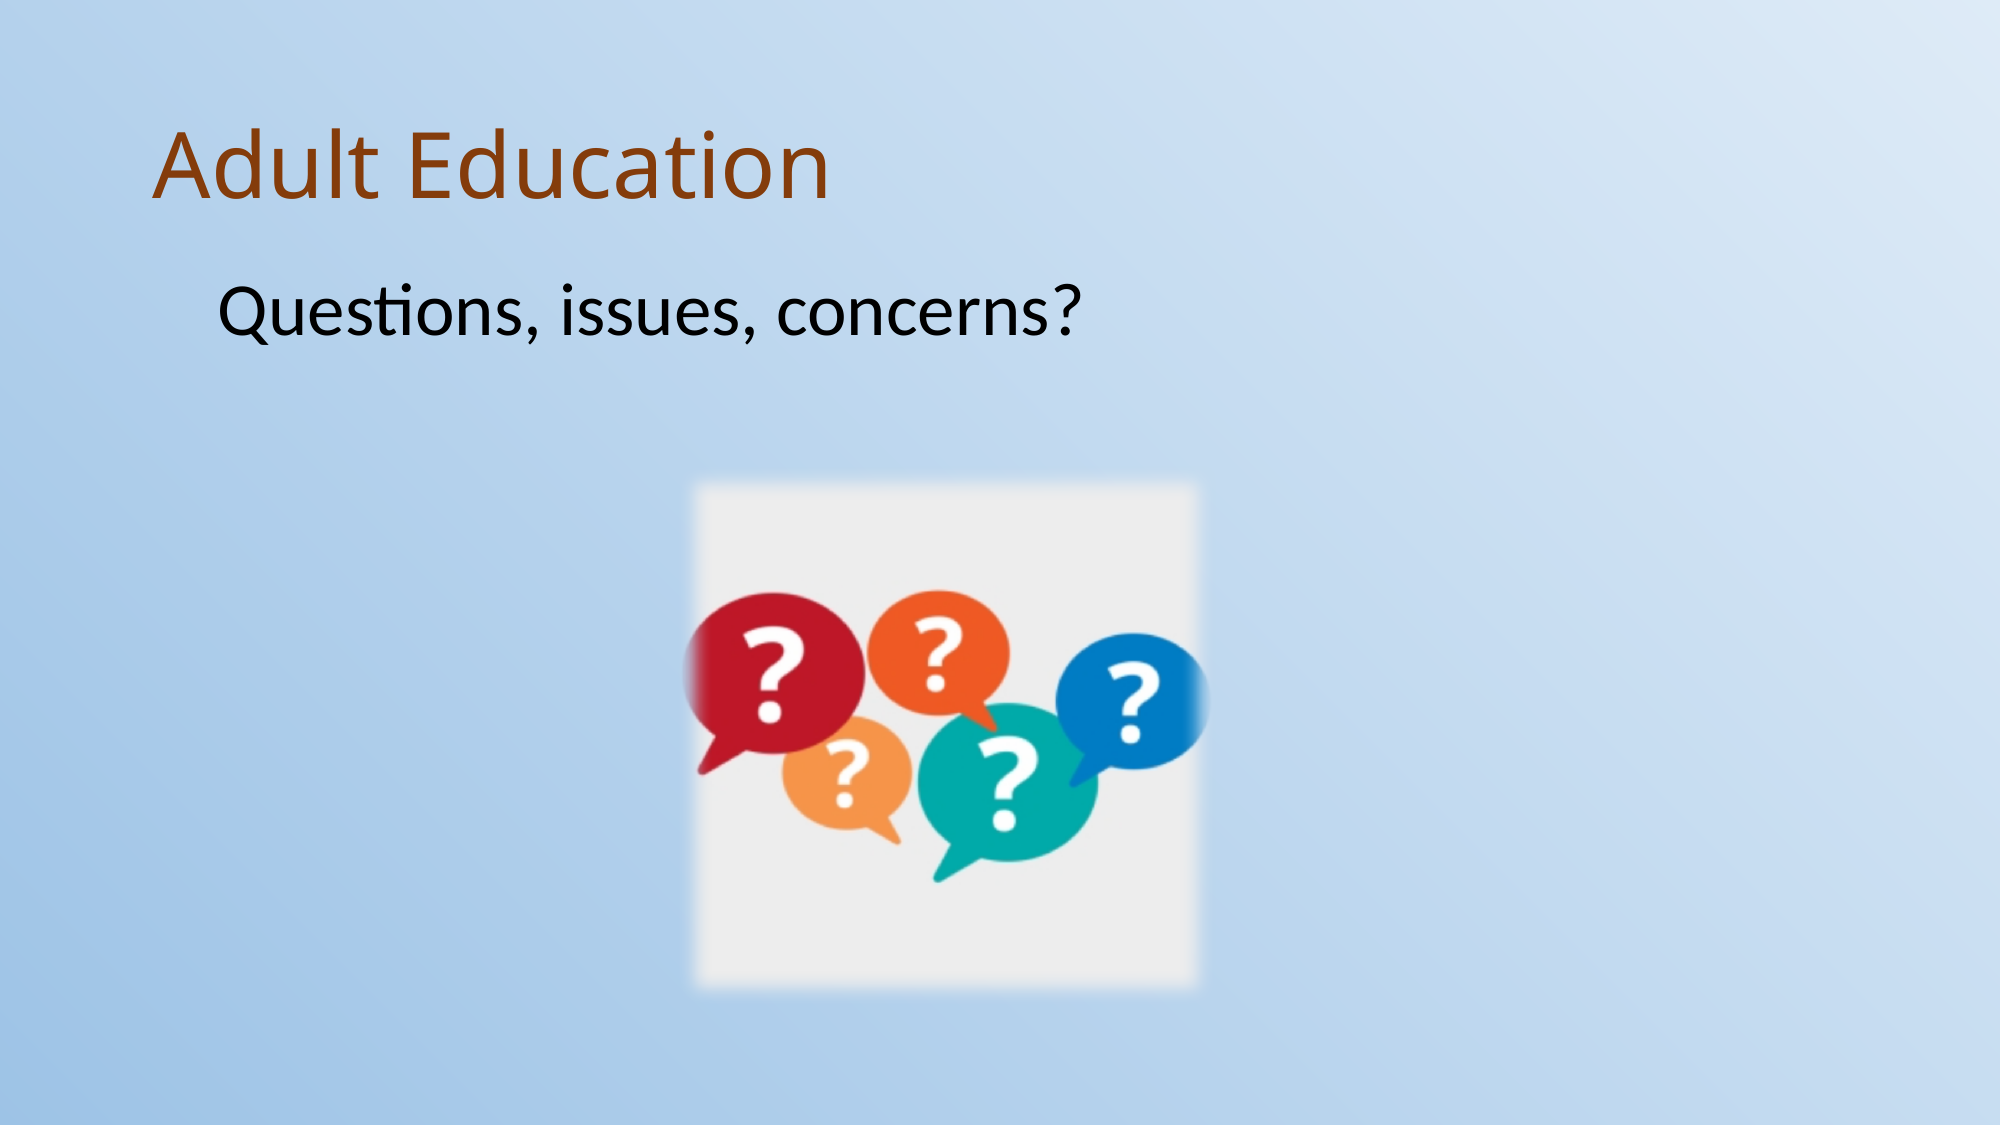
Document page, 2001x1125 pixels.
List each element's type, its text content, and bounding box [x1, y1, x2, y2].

title Adult Education [137, 59, 1863, 278]
text_box Questions, issues, concerns? [203, 252, 1216, 358]
picture [676, 464, 1216, 1007]
